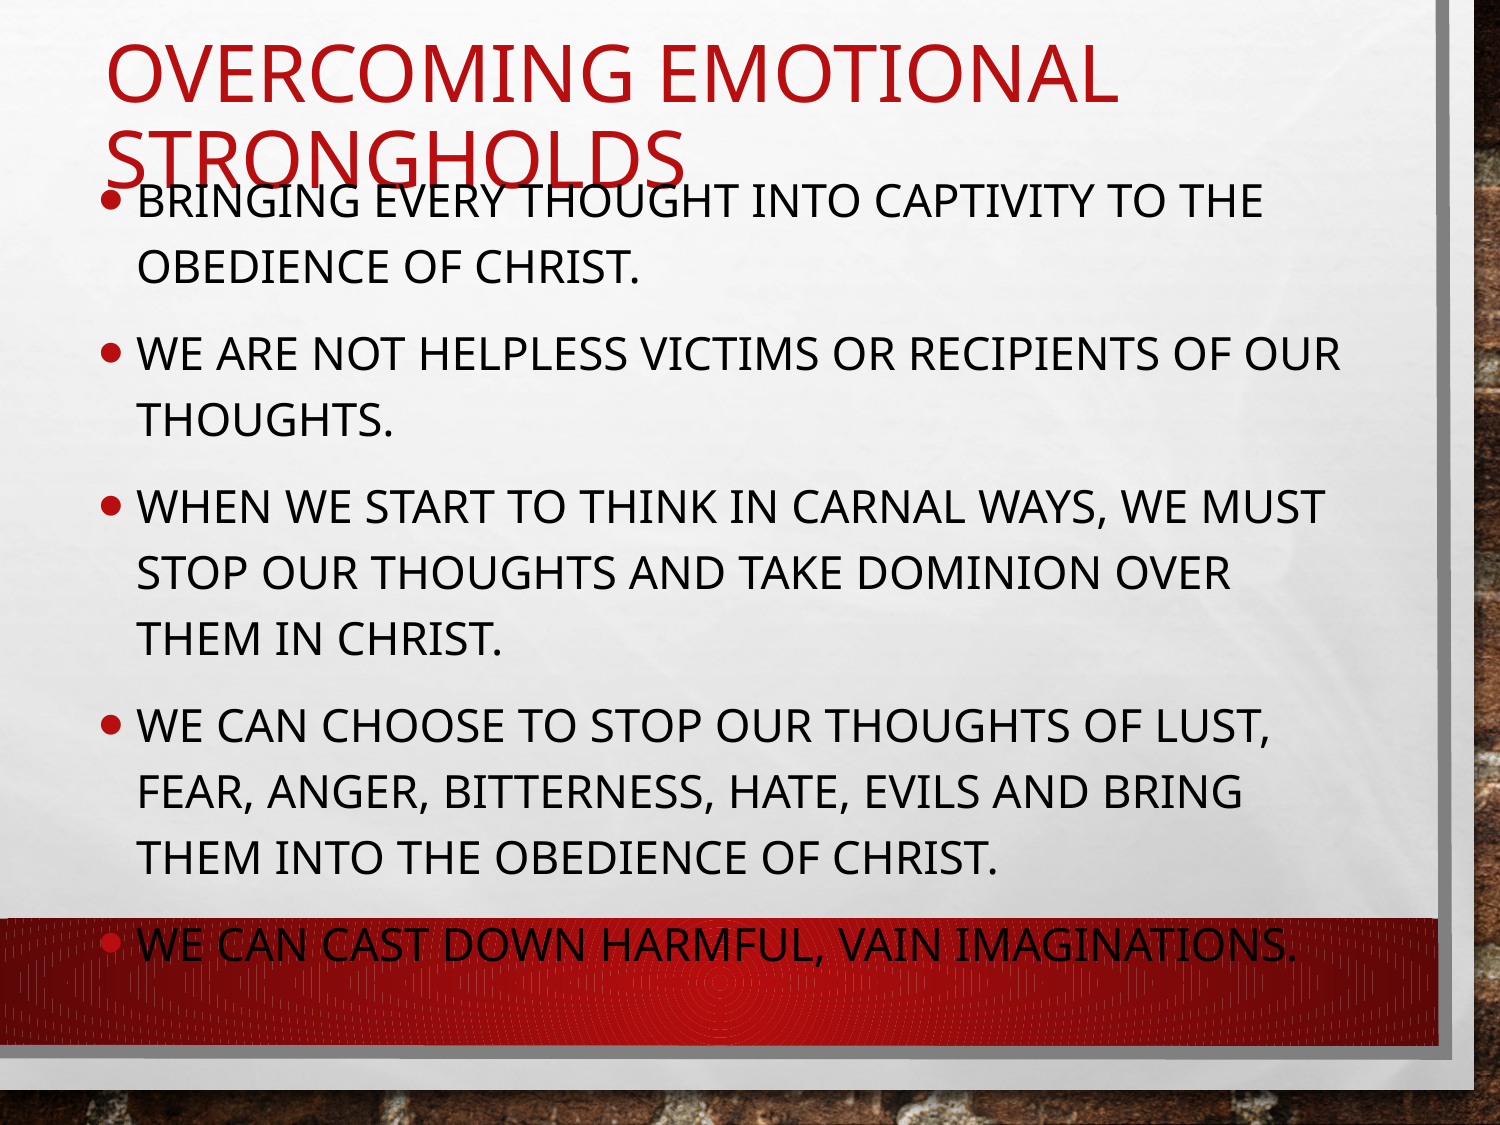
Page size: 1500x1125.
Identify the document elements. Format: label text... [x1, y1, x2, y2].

list Bringing every thought into captivity to the obedience of Christ. We are not helpless victims or recipients of our thoughts. When we start to think in carnal ways, we must stop our thoughts and take dominion over them in Christ. We can choose to stop our thoughts of lust, fear, anger, bitterness, hate, evils and bring them into the obedience of Christ. We can cast down harmful, vain imaginations. [83, 337, 1363, 881]
title Overcoming Emotional Strongholds [89, 24, 1369, 214]
picture [0, 0, 1500, 1125]
